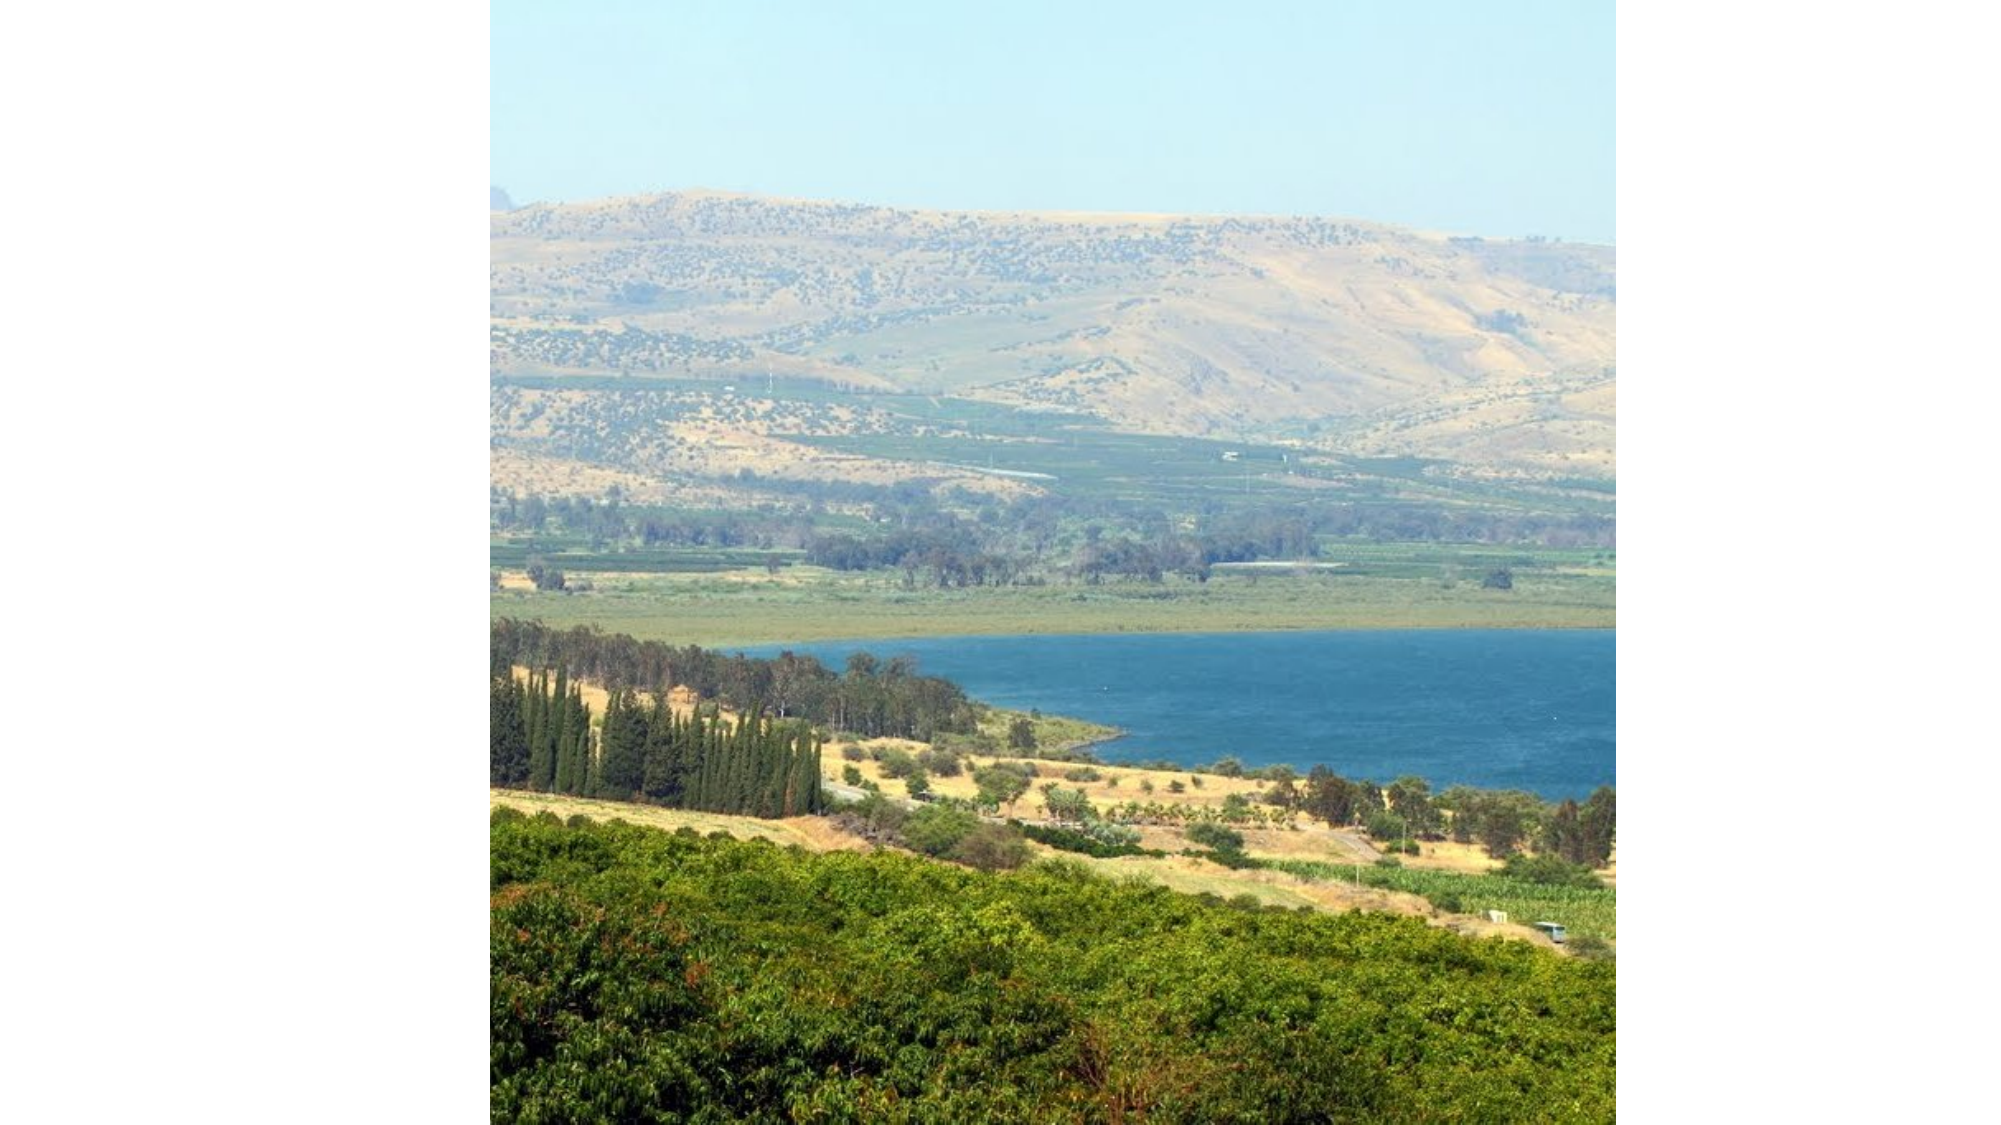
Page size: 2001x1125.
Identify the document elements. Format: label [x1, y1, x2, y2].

list [490, 0, 1616, 1125]
